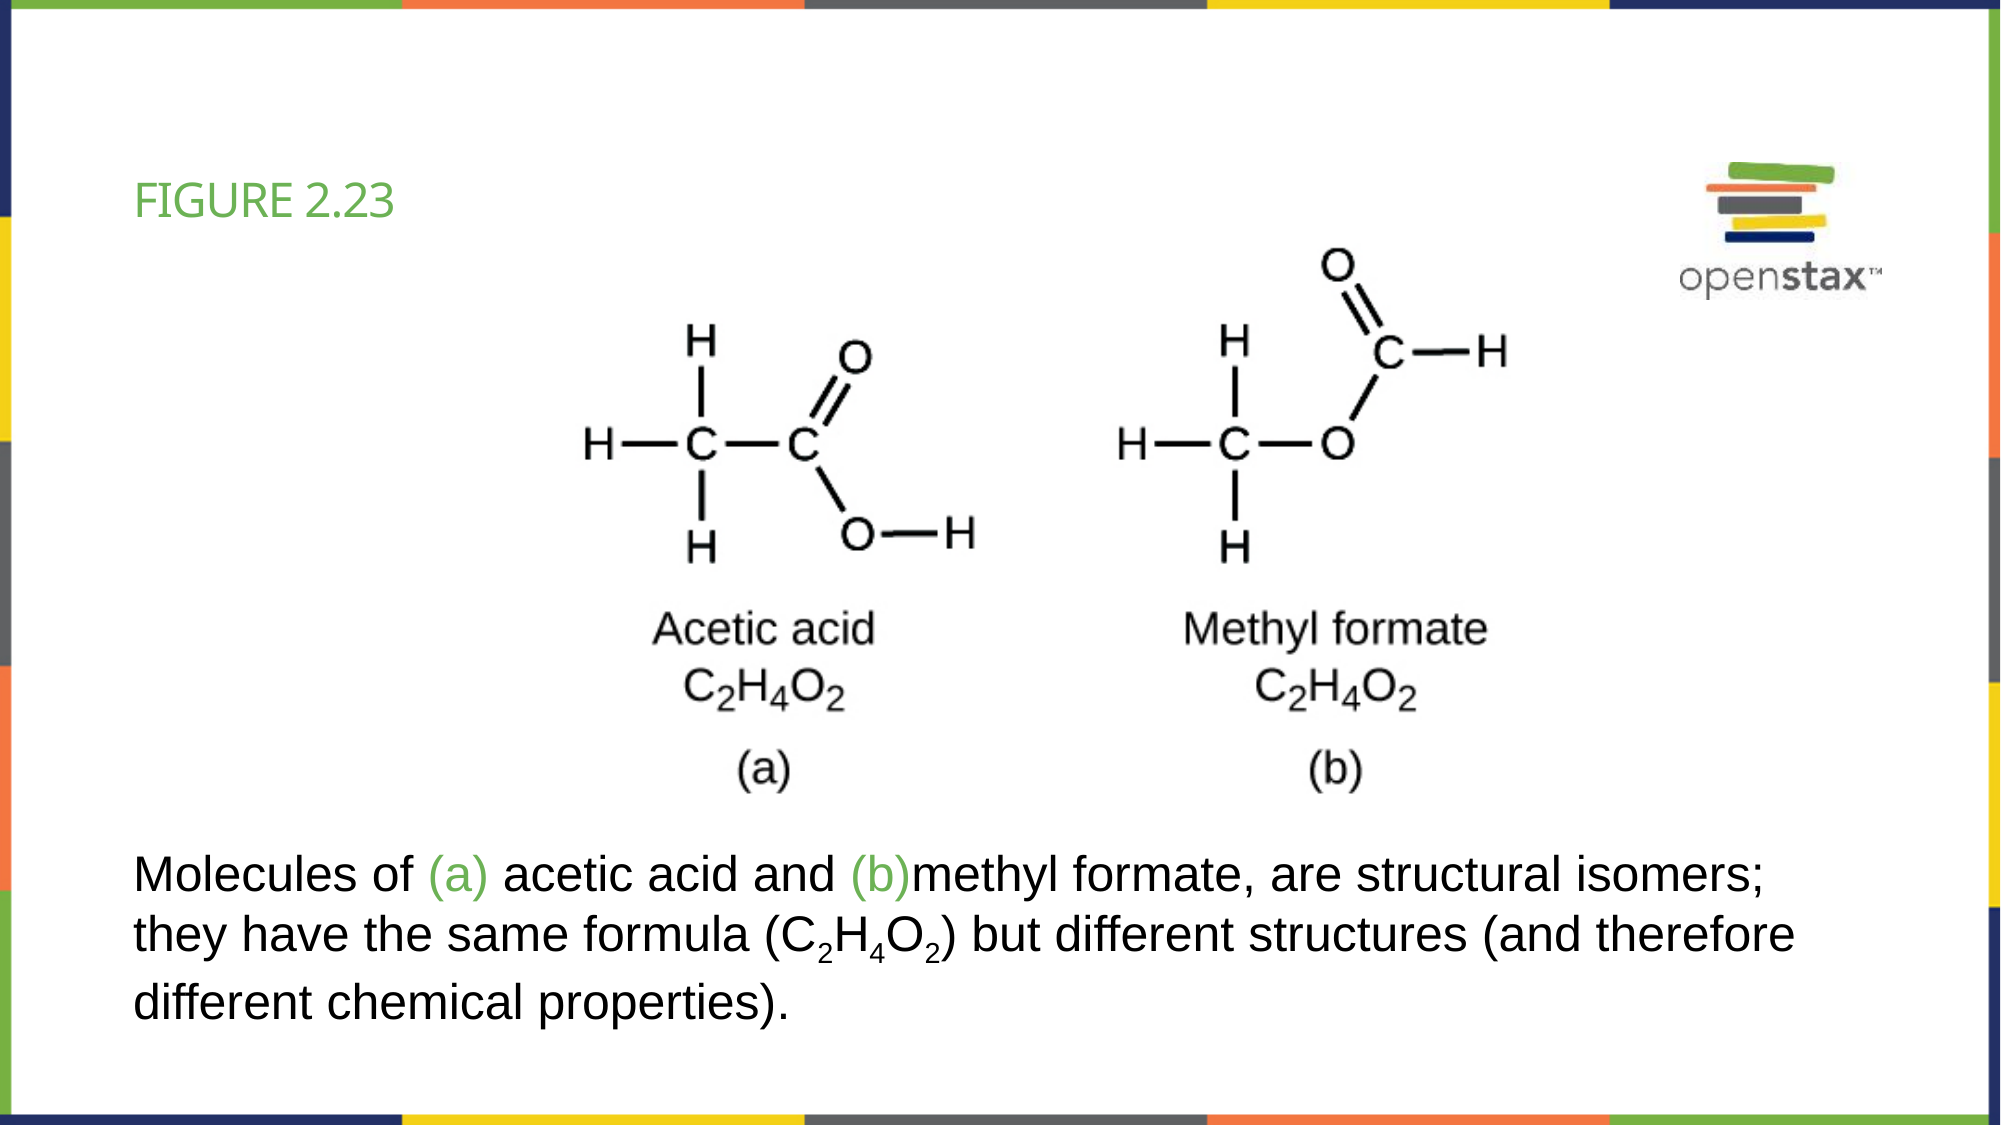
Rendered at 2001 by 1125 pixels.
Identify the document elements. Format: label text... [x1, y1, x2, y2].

title Figure 2.23 [118, 162, 493, 236]
picture [0, 0, 2001, 1125]
list Molecules of (a) acetic acid and (b)methyl formate, are structural isomers; they have the same formula (C2H4O2) but different structures (and therefore different chemical properties). [118, 833, 1882, 1022]
